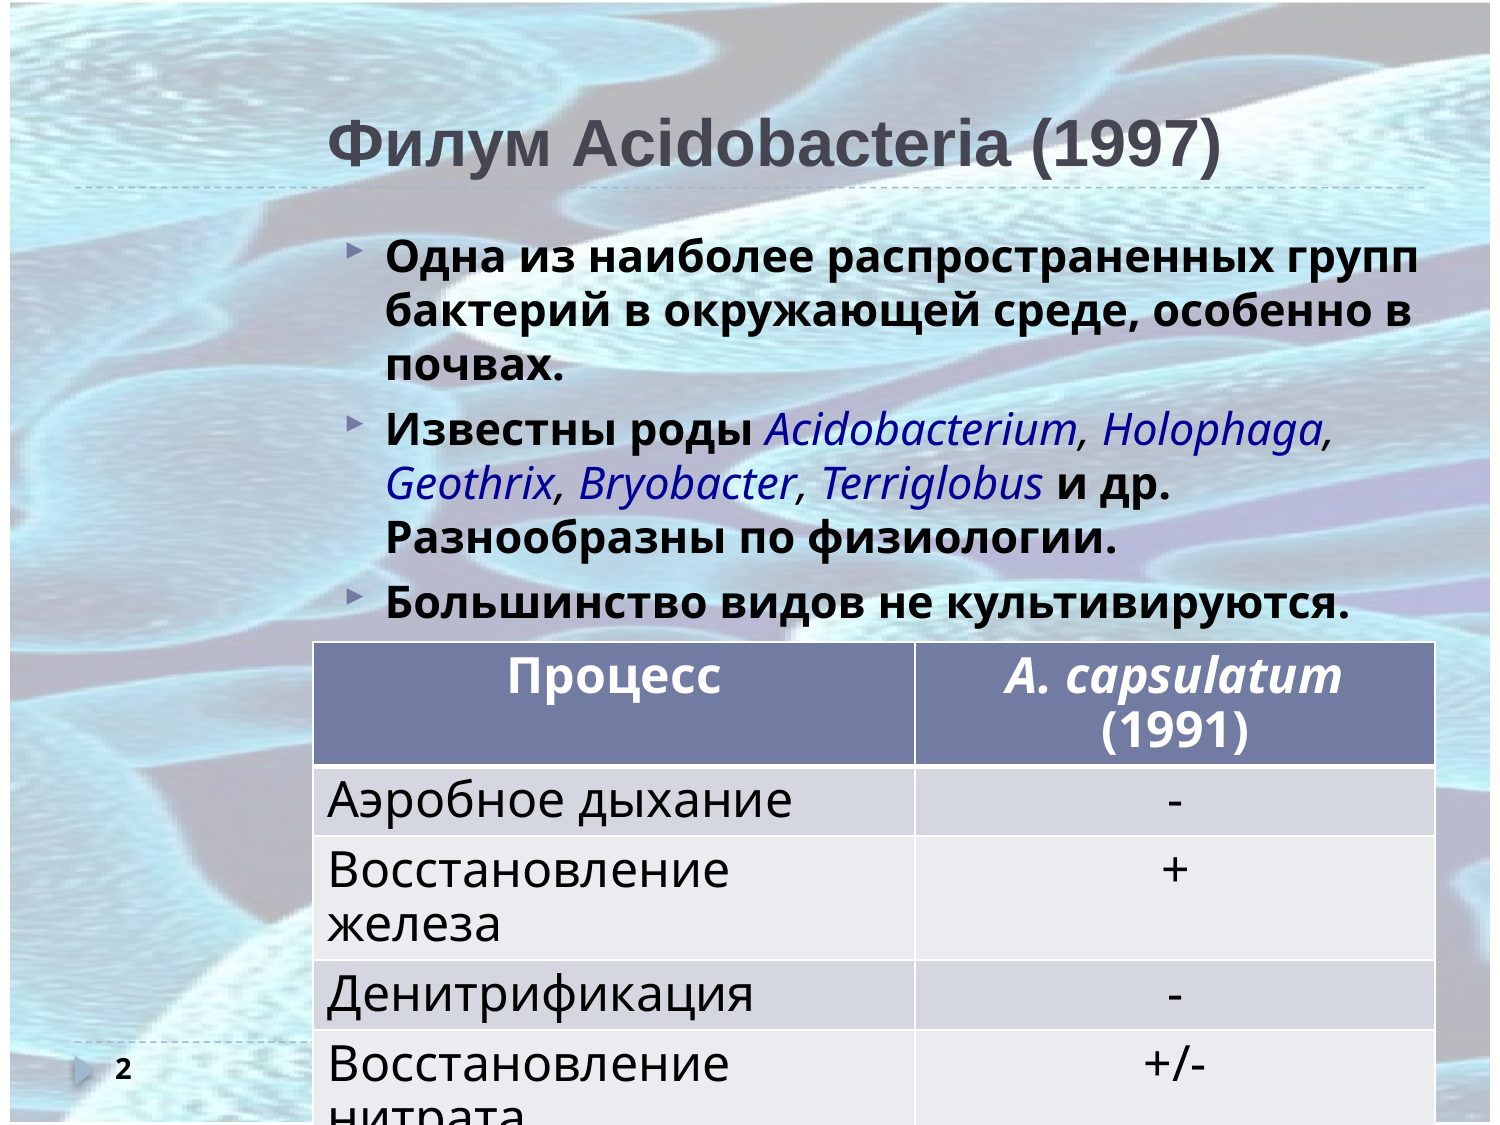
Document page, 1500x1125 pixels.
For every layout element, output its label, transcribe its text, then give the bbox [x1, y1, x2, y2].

table_header A. capsulatum (1991) [916, 643, 1434, 764]
text_box Одна из наиболее распространенных групп бактерий в окружающей среде, особенно в почвах. Известны роды Acidobacterium, Holophaga, Geothrix, Bryobacter, Terriglobus и др. Разнообразны по физиологии. Большинство видов не культивируются. [329, 219, 1471, 643]
table_cell + [916, 837, 1434, 959]
table_cell +/- [916, 1031, 1434, 1125]
table_cell - [916, 961, 1434, 1029]
table_cell Восстановление железа [314, 837, 914, 959]
table_cell Восстановление нитрата [314, 1031, 914, 1125]
slide_number 2 [100, 1042, 426, 1103]
title Филум Acidobacteria (1997) [312, 24, 1425, 188]
table_cell - [916, 769, 1434, 835]
table_header Процесс [314, 643, 914, 764]
table_cell Аэробное дыхание [314, 769, 914, 835]
table_cell Денитрификация [314, 961, 914, 1029]
